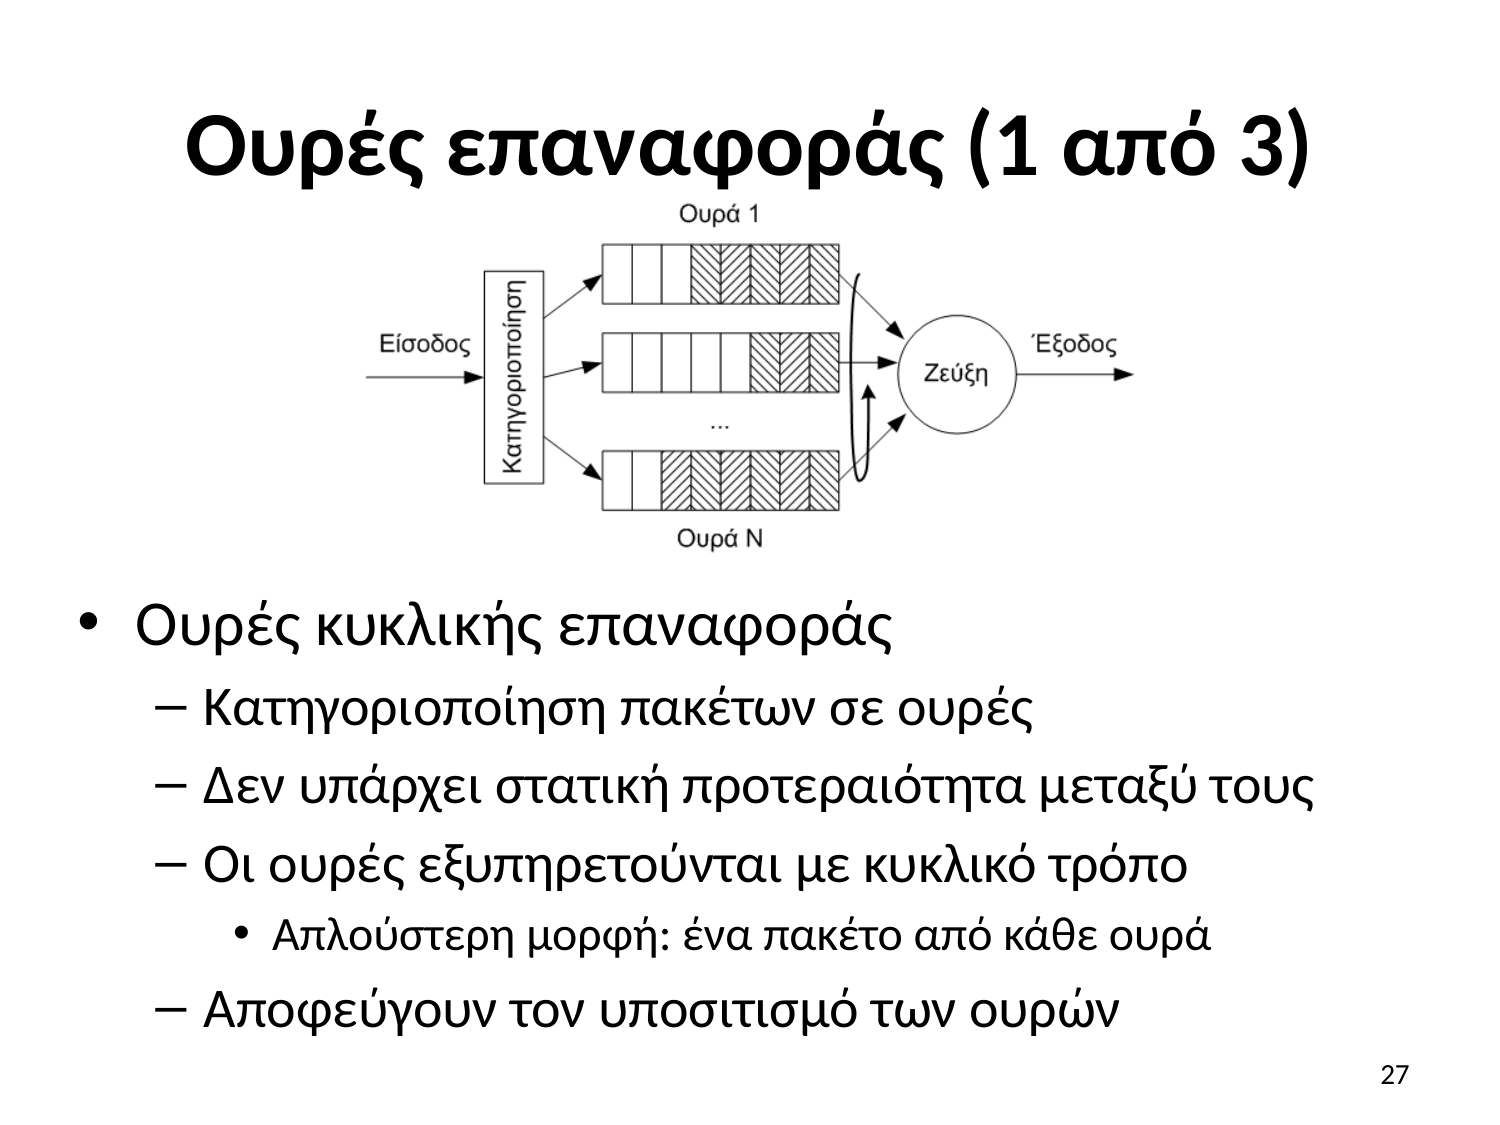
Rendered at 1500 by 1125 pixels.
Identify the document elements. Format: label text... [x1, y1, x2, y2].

slide_number 27 [1074, 1042, 1425, 1103]
title Ουρές επαναφοράς (1 από 3) [75, 45, 1425, 233]
list Ουρές κυκλικής επαναφοράς Κατηγοριοποίηση πακέτων σε ουρές Δεν υπάρχει στατική προτεραιότητα μεταξύ τους Οι ουρές εξυπηρετούνται με κυκλικό τρόπο Απλούστερη μορφή: ένα πακέτο από κάθε ουρά Αποφεύγουν τον υποσιτισμό των ουρών [62, 574, 1438, 1050]
picture [365, 196, 1135, 556]
